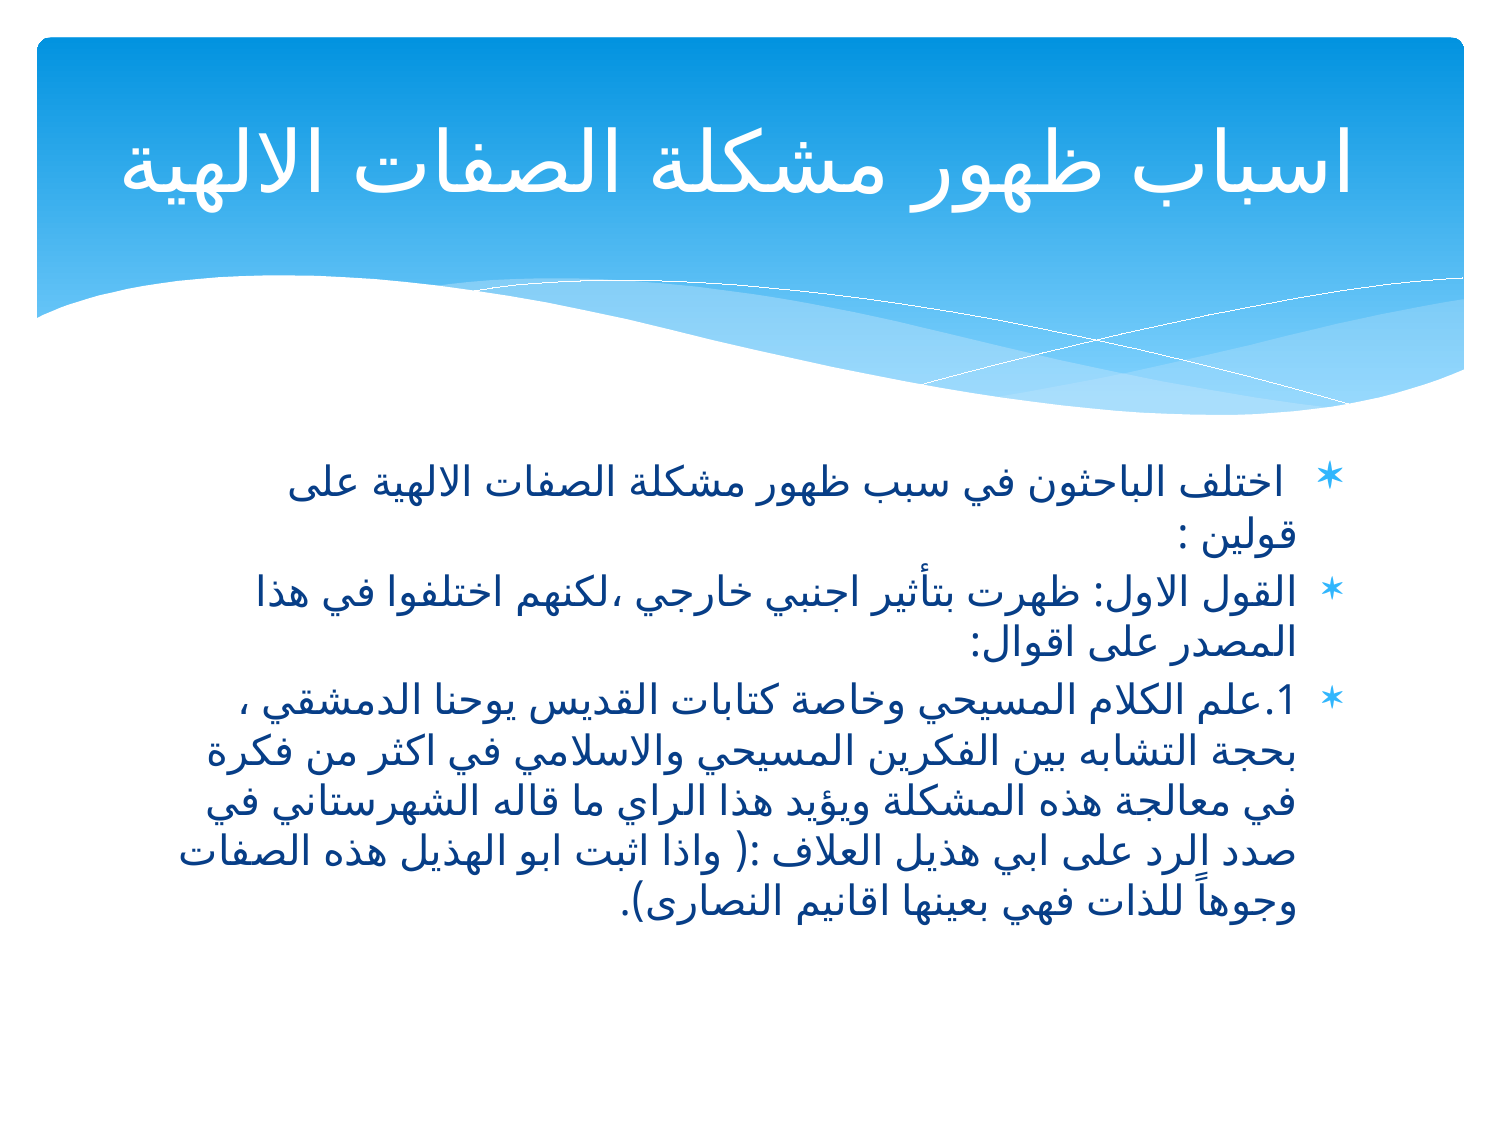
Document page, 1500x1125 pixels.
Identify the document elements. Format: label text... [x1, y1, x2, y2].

list اختلف الباحثون في سبب ظهور مشكلة الصفات الالهية على قولين : القول الاول: ظهرت بتأثير اجنبي خارجي ،لكنهم اختلفوا في هذا المصدر على اقوال: 1. علم الكلام المسيحي وخاصة كتابات القديس يوحنا الدمشقي ، بحجة التشابه بين الفكرين المسيحي والاسلامي في اكثر من فكرة في معالجة هذه المشكلة ويؤيد هذا الراي ما قاله الشهرستاني في صدد الرد على ابي هذيل العلاف :( واذا اثبت ابو الهذيل هذه الصفات وجوهاً للذات فهي بعينها اقانيم النصارى). [143, 438, 1359, 1005]
title اسباب ظهور مشكلة الصفات الالهية [75, 55, 1425, 261]
